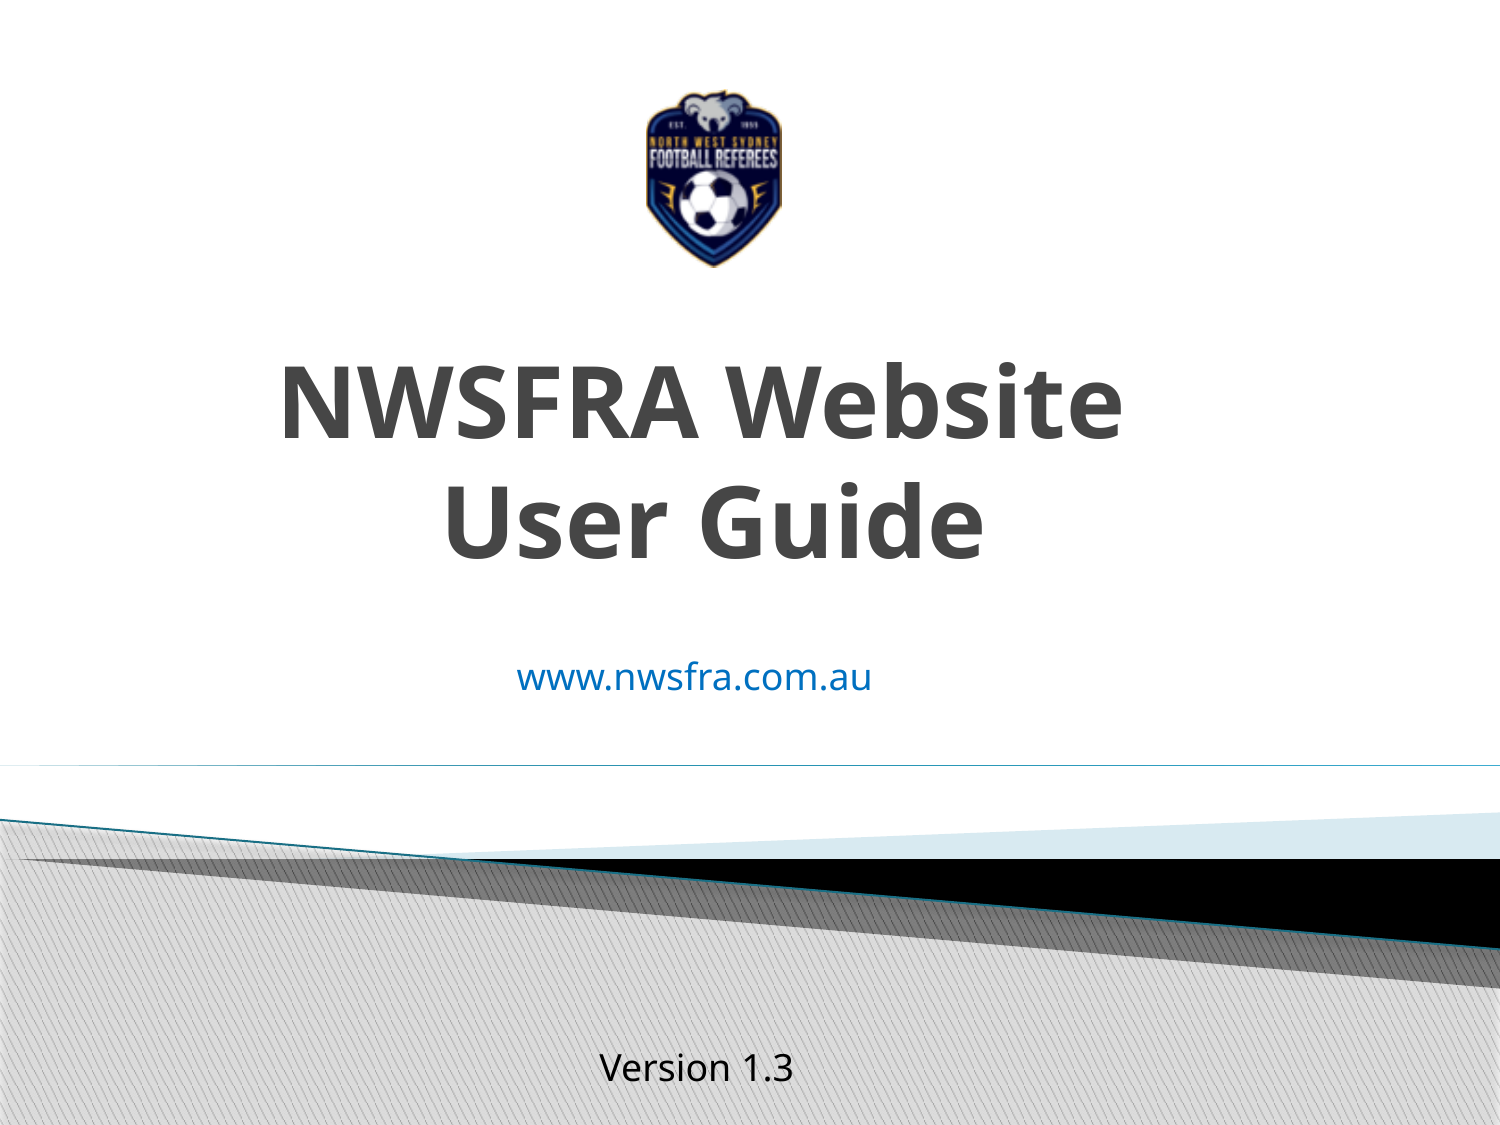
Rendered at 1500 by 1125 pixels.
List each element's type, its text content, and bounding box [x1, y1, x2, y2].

text_box Version 1.3 [584, 1036, 857, 1097]
picture [646, 89, 782, 268]
title NWSFRA Website User Guide [213, 290, 1215, 587]
picture [5, 859, 1500, 989]
text_box www.nwsfra.com.au [501, 645, 951, 705]
